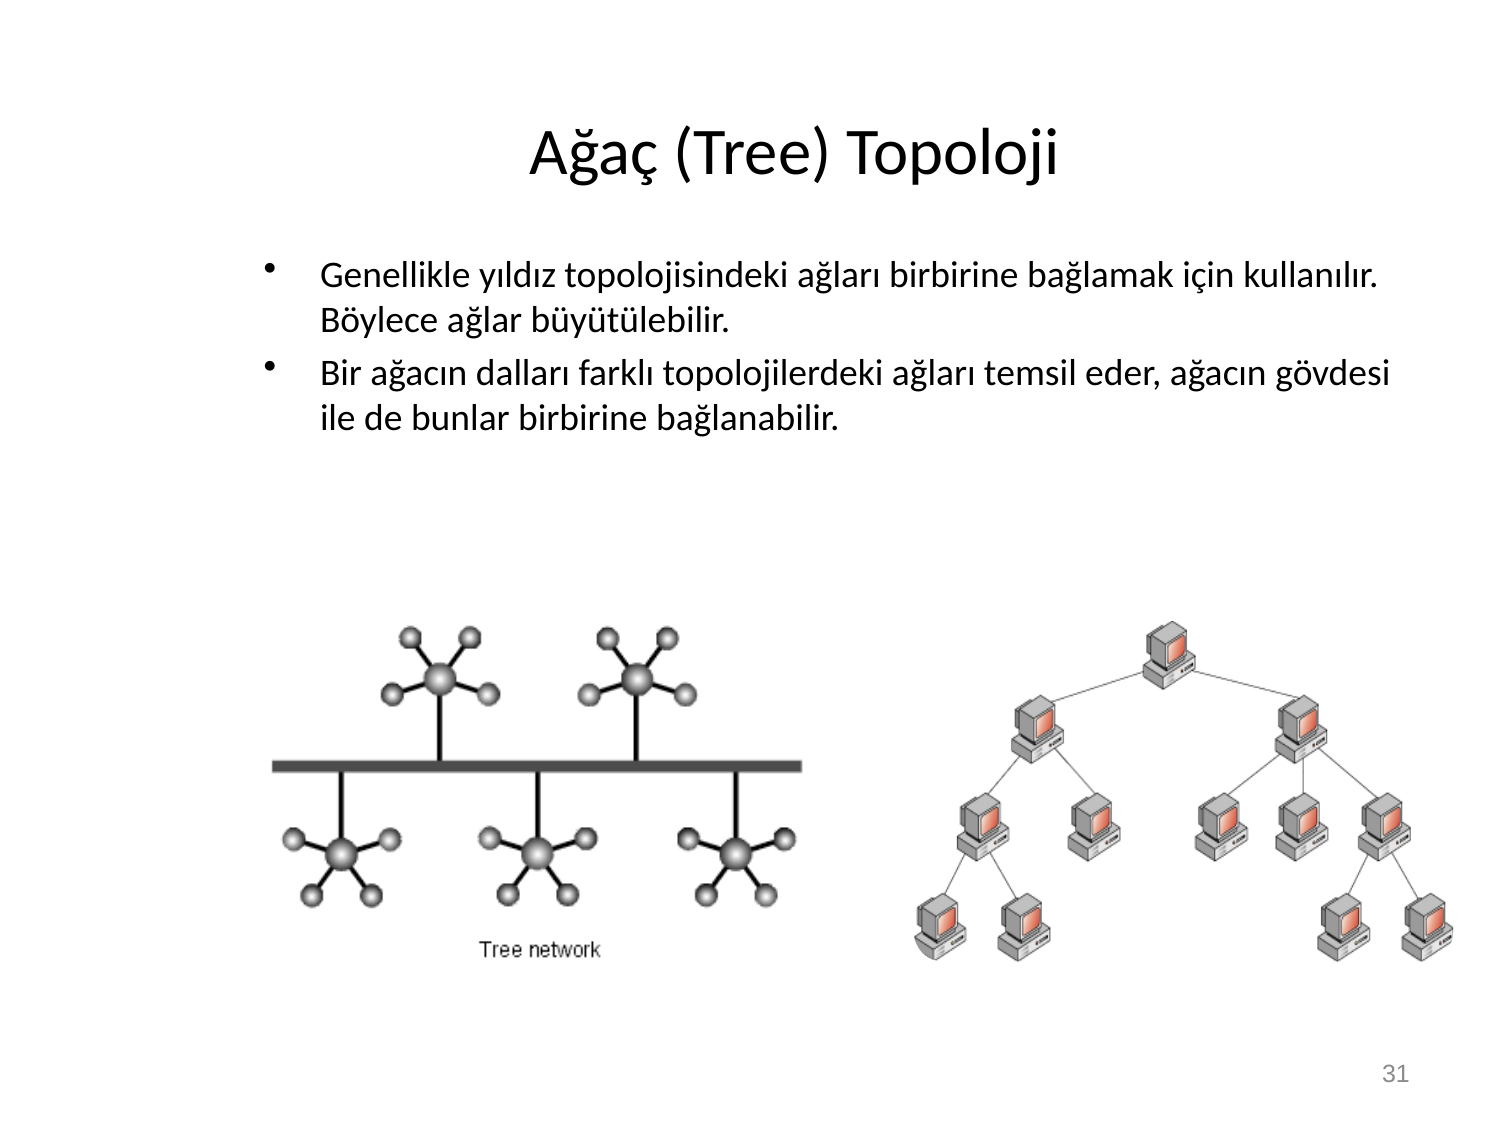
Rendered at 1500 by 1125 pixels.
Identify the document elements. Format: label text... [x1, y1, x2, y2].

picture [269, 620, 806, 962]
title Ağaç (Tree) Topoloji [118, 77, 1382, 220]
picture [913, 620, 1454, 962]
text_box Genellikle yıldız topolojisindeki ağları birbirine bağlamak için kullanılır. Böylece ağlar büyütülebilir. Bir ağacın dalları farklı topolojilerdeki ağları temsil eder, ağacın gövdesi ile de bunlar birbirine bağlanabilir. [248, 242, 1430, 481]
slide_number 31 [1074, 1042, 1425, 1103]
